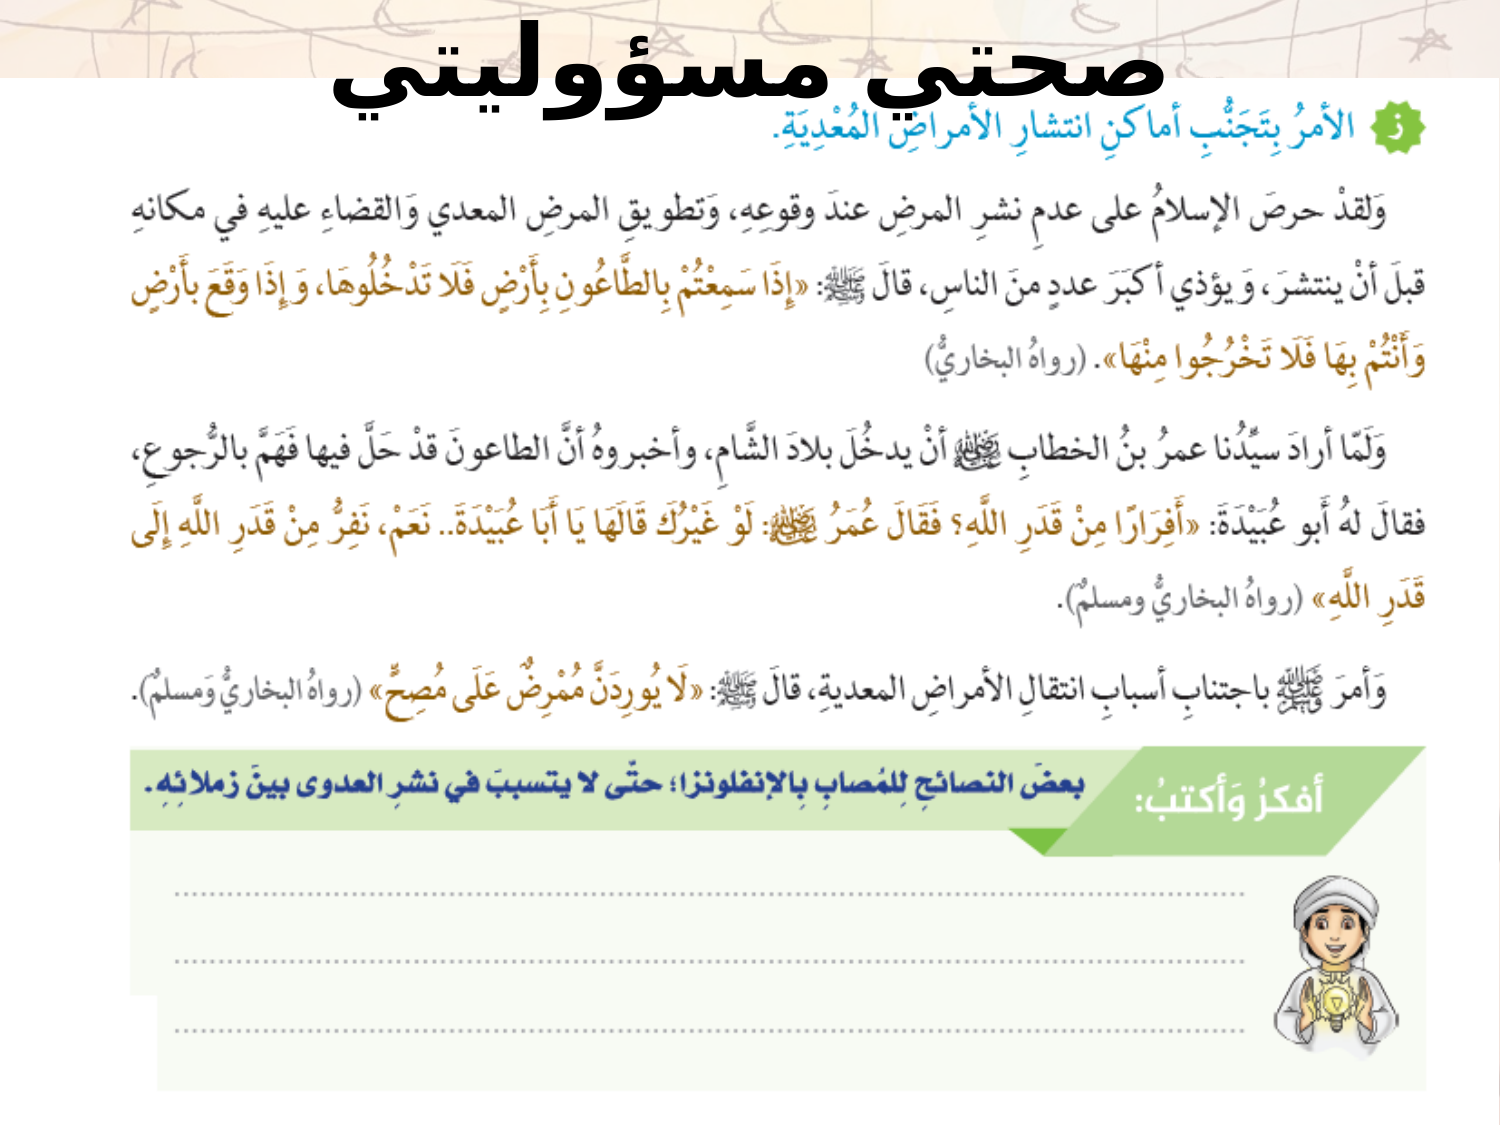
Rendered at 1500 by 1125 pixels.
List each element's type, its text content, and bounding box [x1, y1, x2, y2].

picture [0, 77, 1500, 1125]
text_box صحتي مسؤوليتي [312, 0, 1188, 76]
